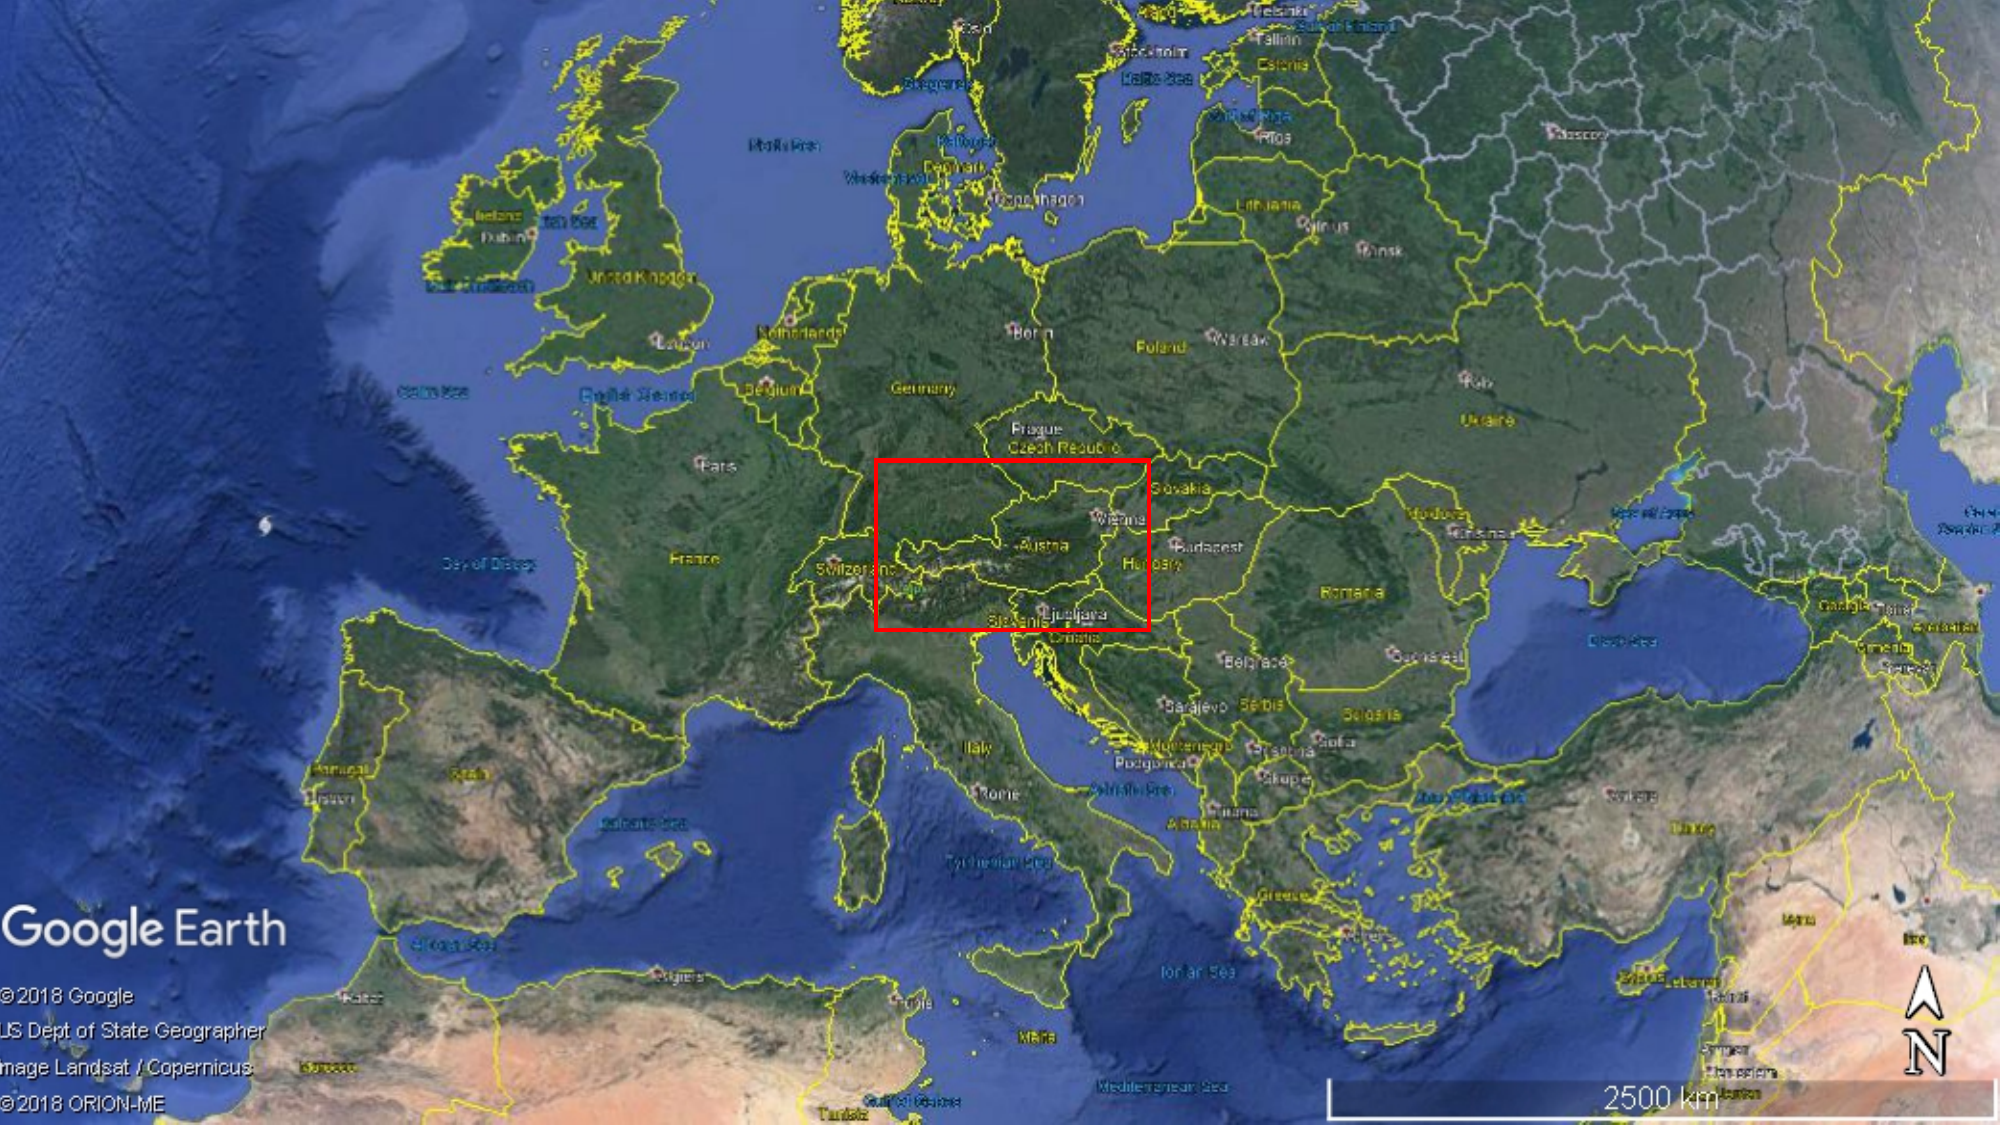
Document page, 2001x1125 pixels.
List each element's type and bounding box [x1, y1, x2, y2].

list [0, 0, 2000, 1125]
